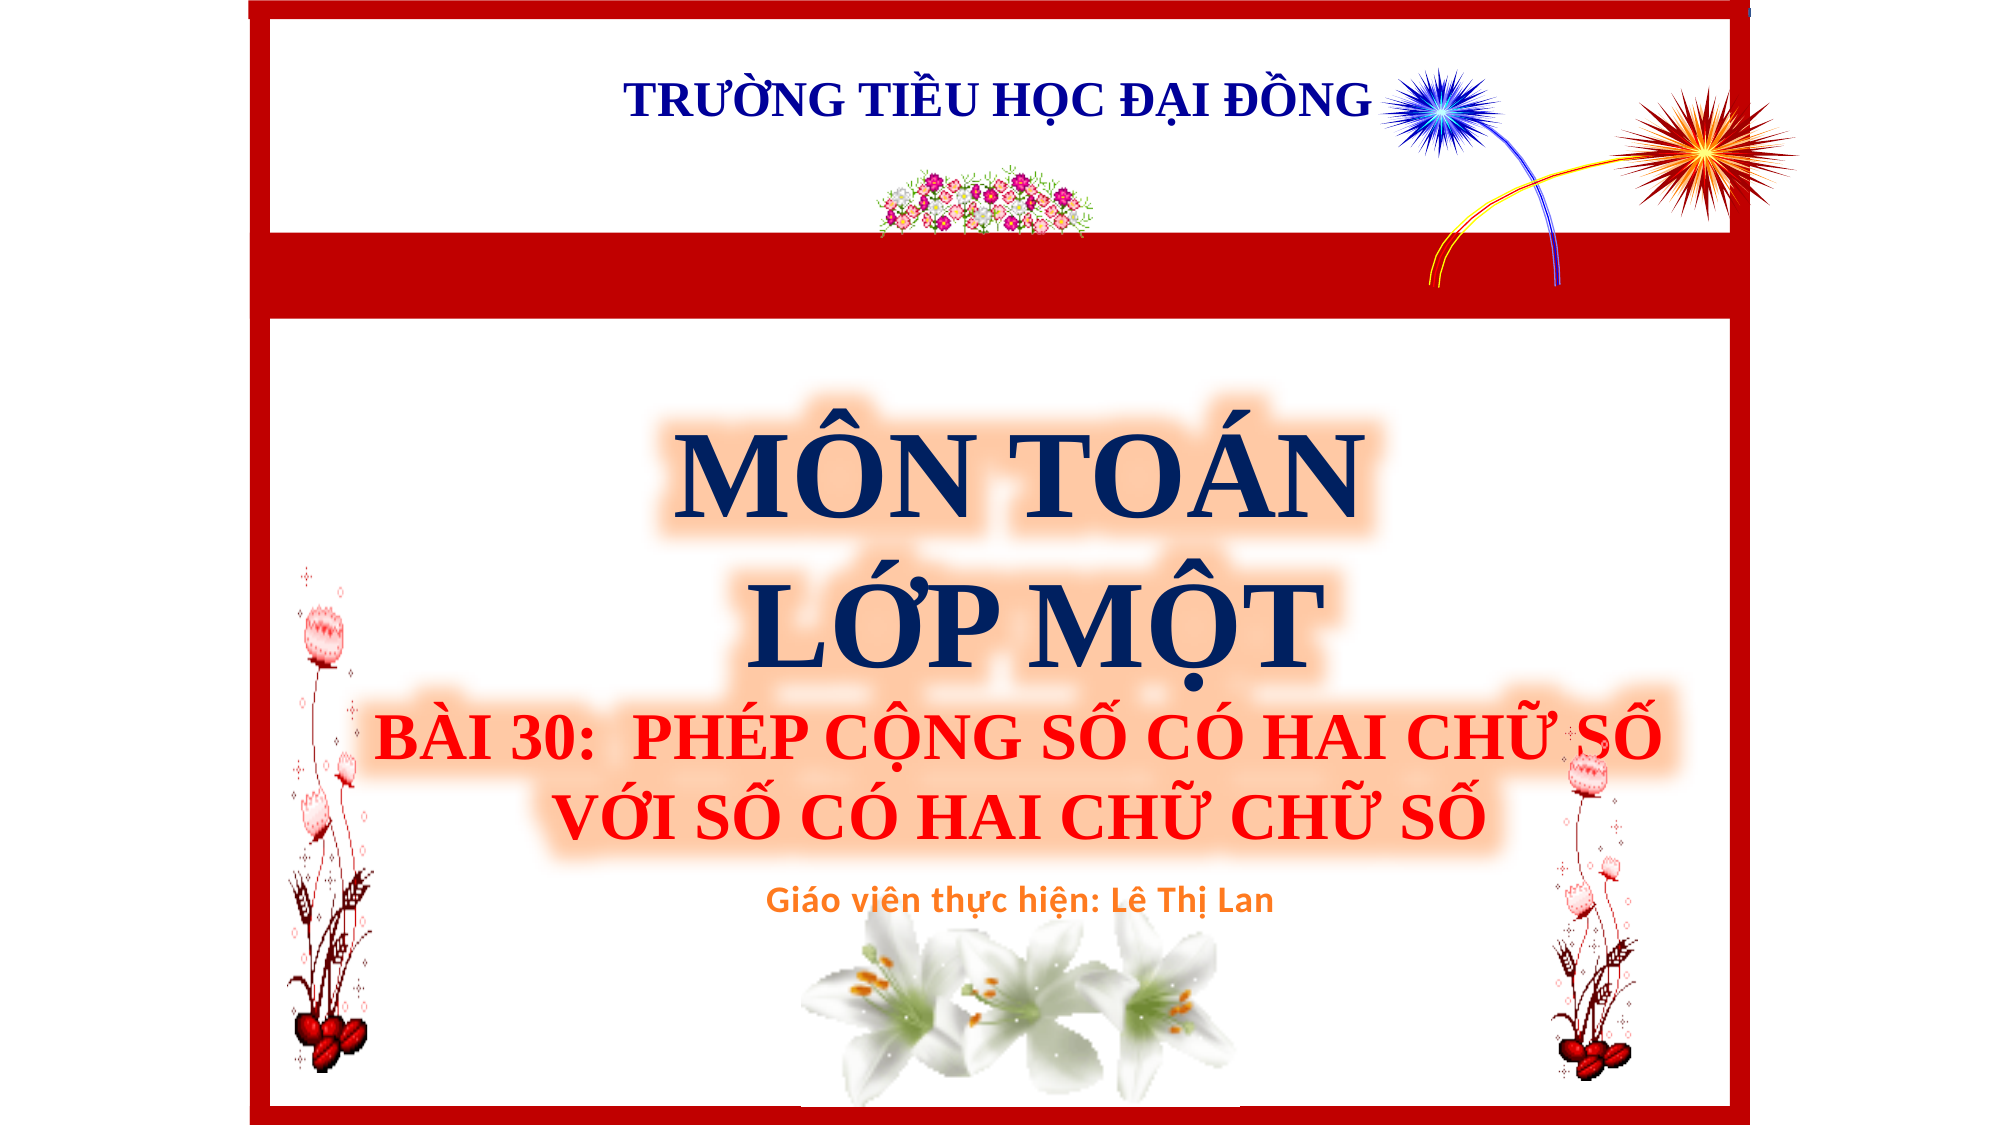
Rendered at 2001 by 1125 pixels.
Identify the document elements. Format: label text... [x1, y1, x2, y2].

text_box MÔN toán lớp MỘT BÀI 30: PHÉP CỘNG SỐ CÓ HAI CHỮ SỐ VỚI SỐ CÓ HAI CHỮ CHỮ SỐ [321, 385, 1720, 1041]
text_box [1729, 288, 1751, 1117]
text_box [249, 20, 271, 231]
text_box [249, 231, 1745, 320]
picture [874, 165, 1093, 238]
text_box TRƯỜNG TIỀU HỌC ĐẠI ĐỒNG [408, 20, 1589, 231]
text_box [249, 320, 271, 1125]
text_box [271, 1105, 1751, 1125]
text_box [247, 0, 1749, 20]
picture [801, 892, 1240, 1107]
text_box [1729, 17, 1751, 67]
text_box Giáo viên thực hiện: Lê Thị Lan [750, 867, 1291, 928]
picture [287, 562, 374, 1073]
picture [1551, 723, 1638, 1081]
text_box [1378, 67, 1800, 288]
